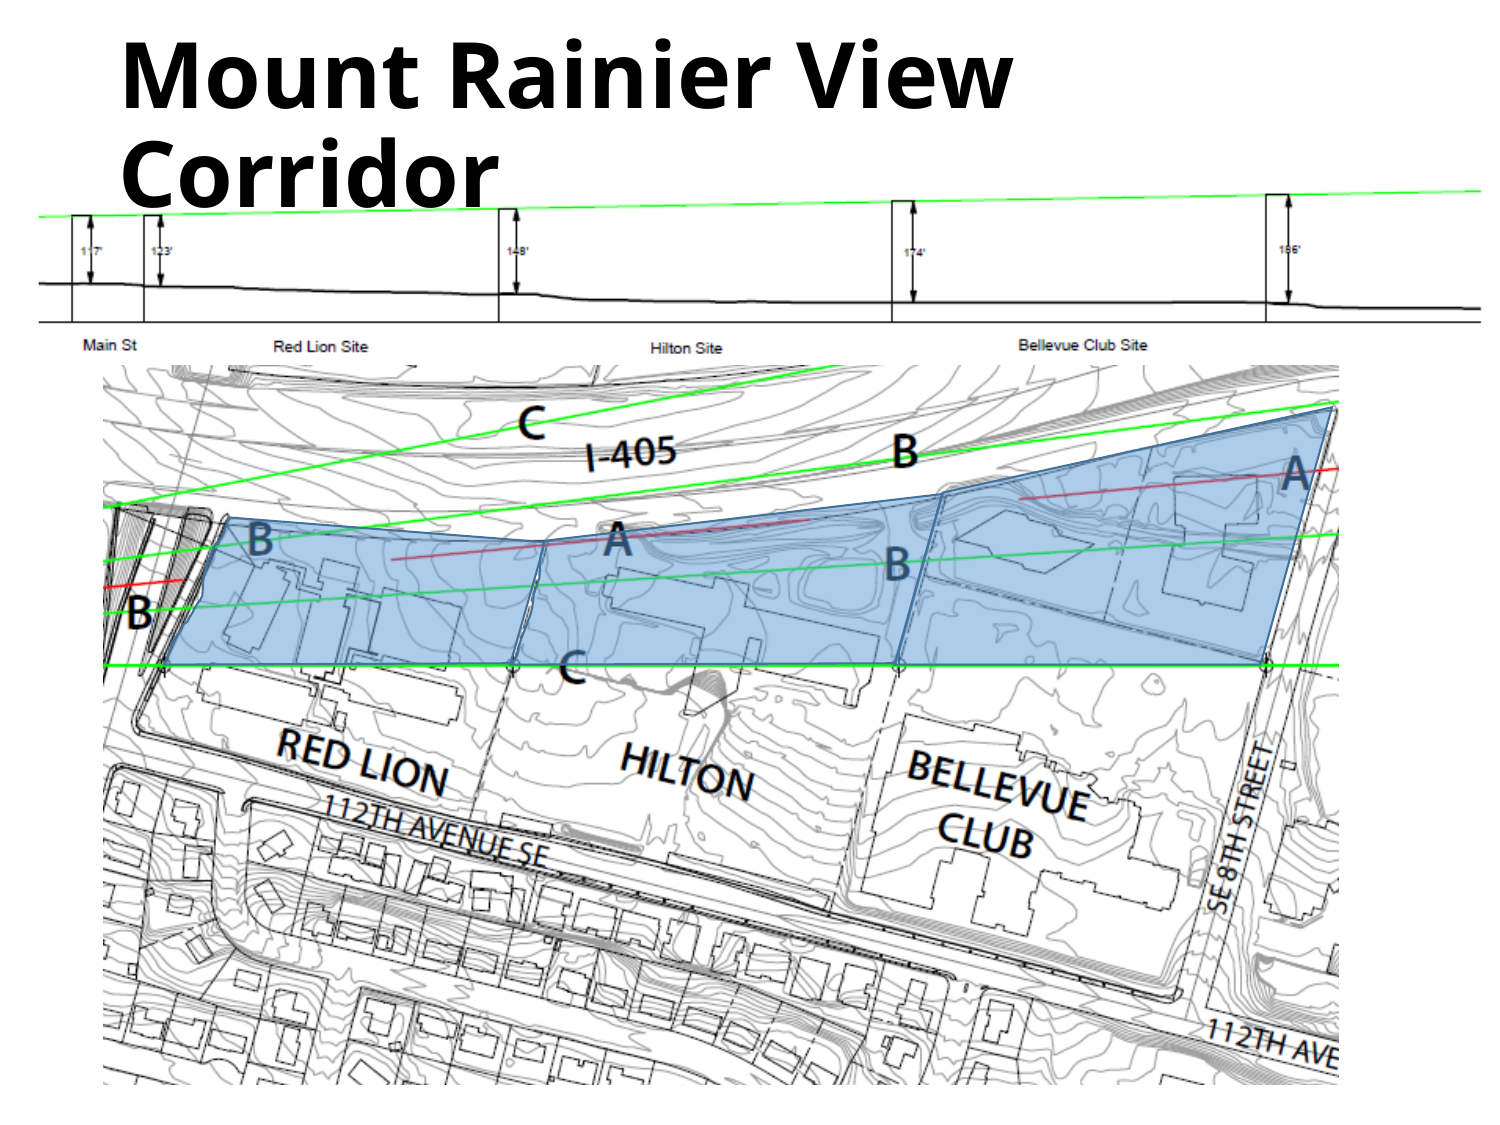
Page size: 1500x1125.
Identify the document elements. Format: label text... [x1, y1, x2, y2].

title Mount Rainier View Corridor [103, 59, 1397, 160]
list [103, 365, 1339, 1085]
picture [38, 160, 1500, 373]
